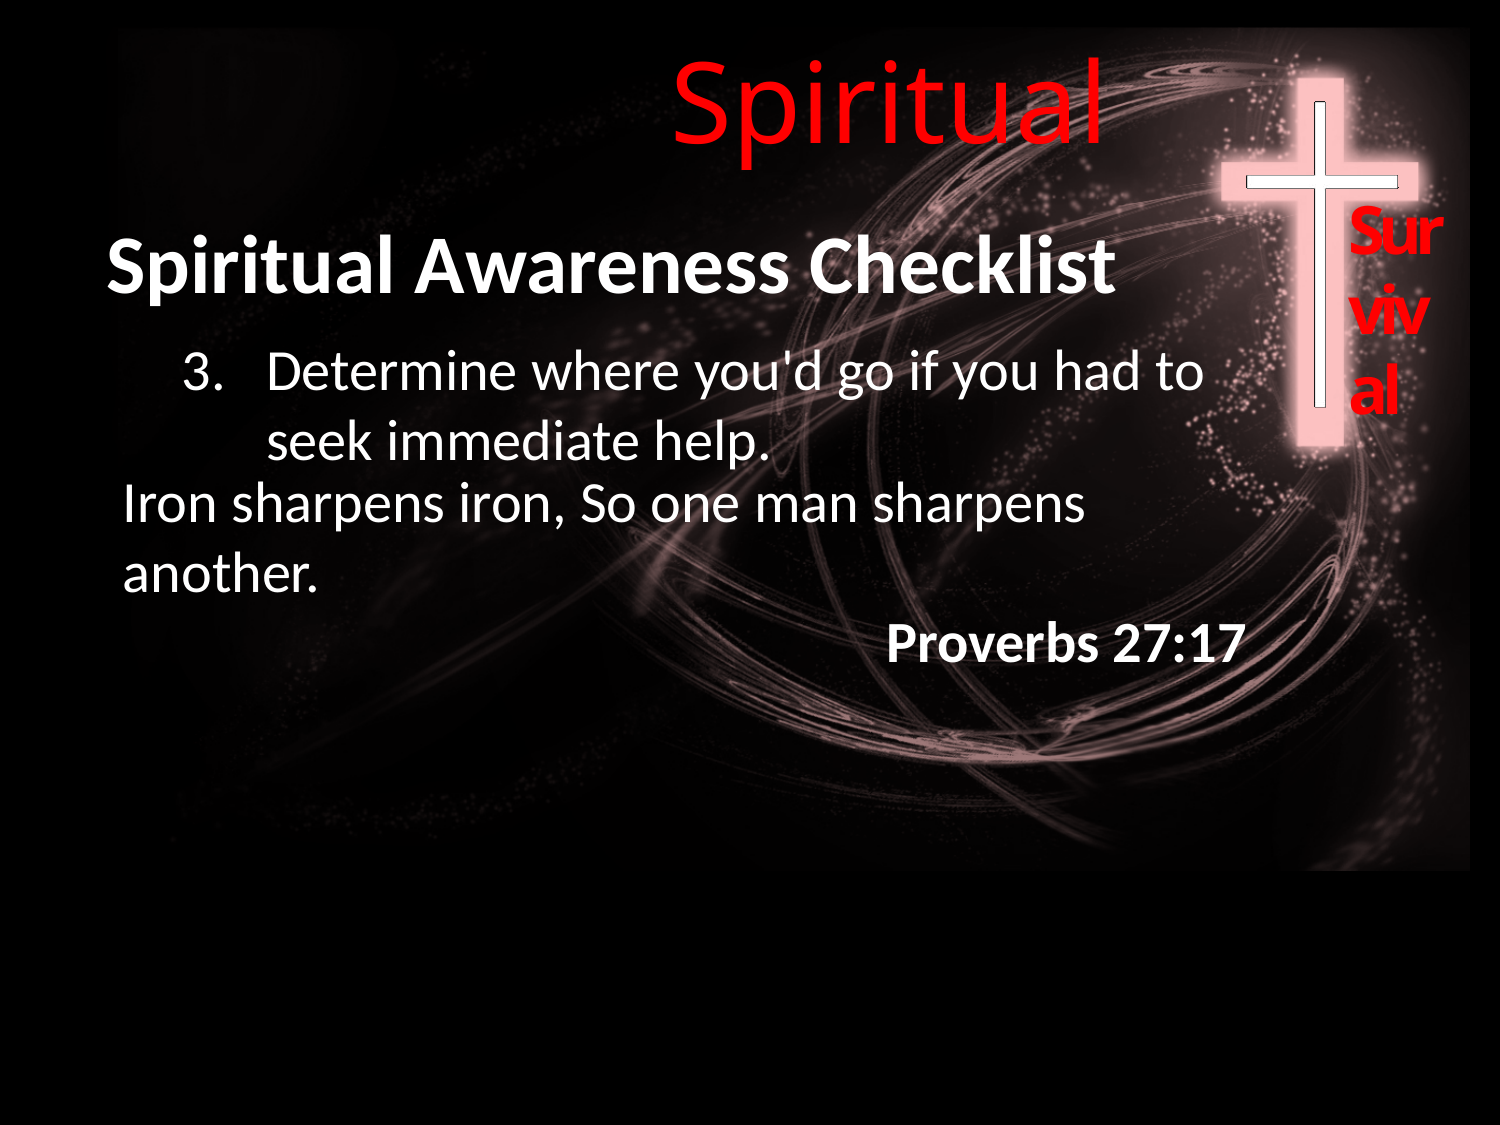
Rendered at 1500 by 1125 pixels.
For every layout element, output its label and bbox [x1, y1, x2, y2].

text_box [91, 23, 1470, 915]
